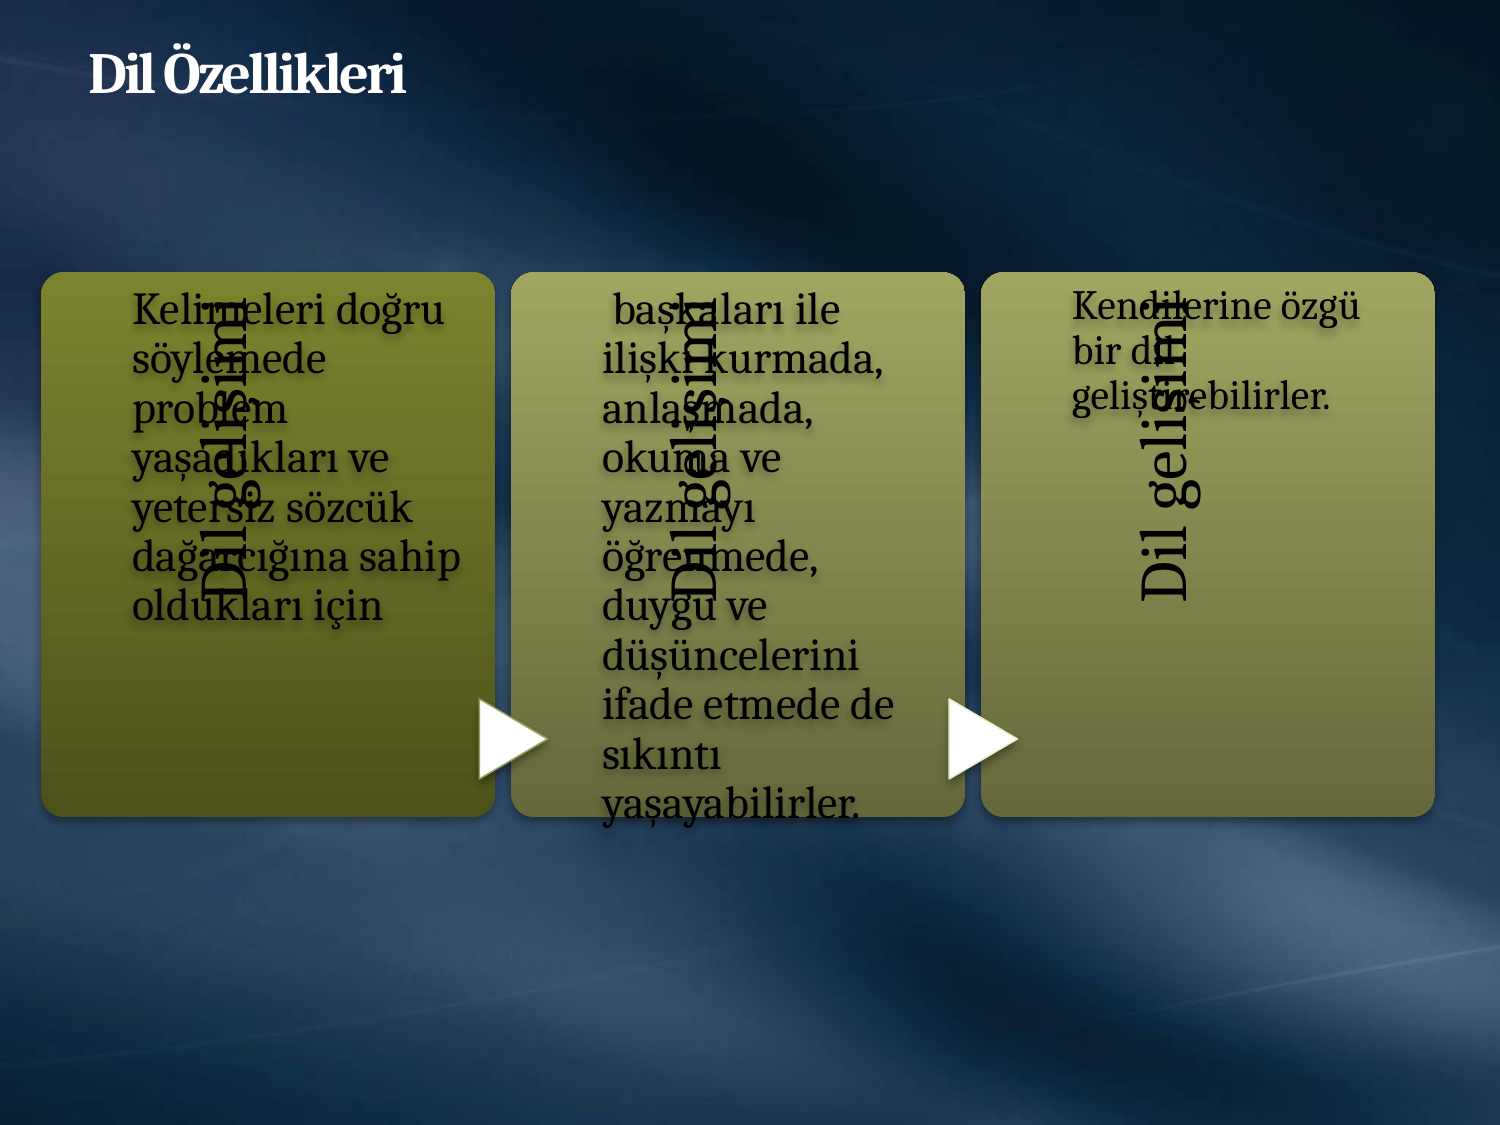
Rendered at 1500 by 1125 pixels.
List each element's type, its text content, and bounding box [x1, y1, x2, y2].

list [41, 113, 1436, 977]
picture [0, 0, 1500, 1125]
title Dil Özellikleri [88, 42, 1424, 113]
